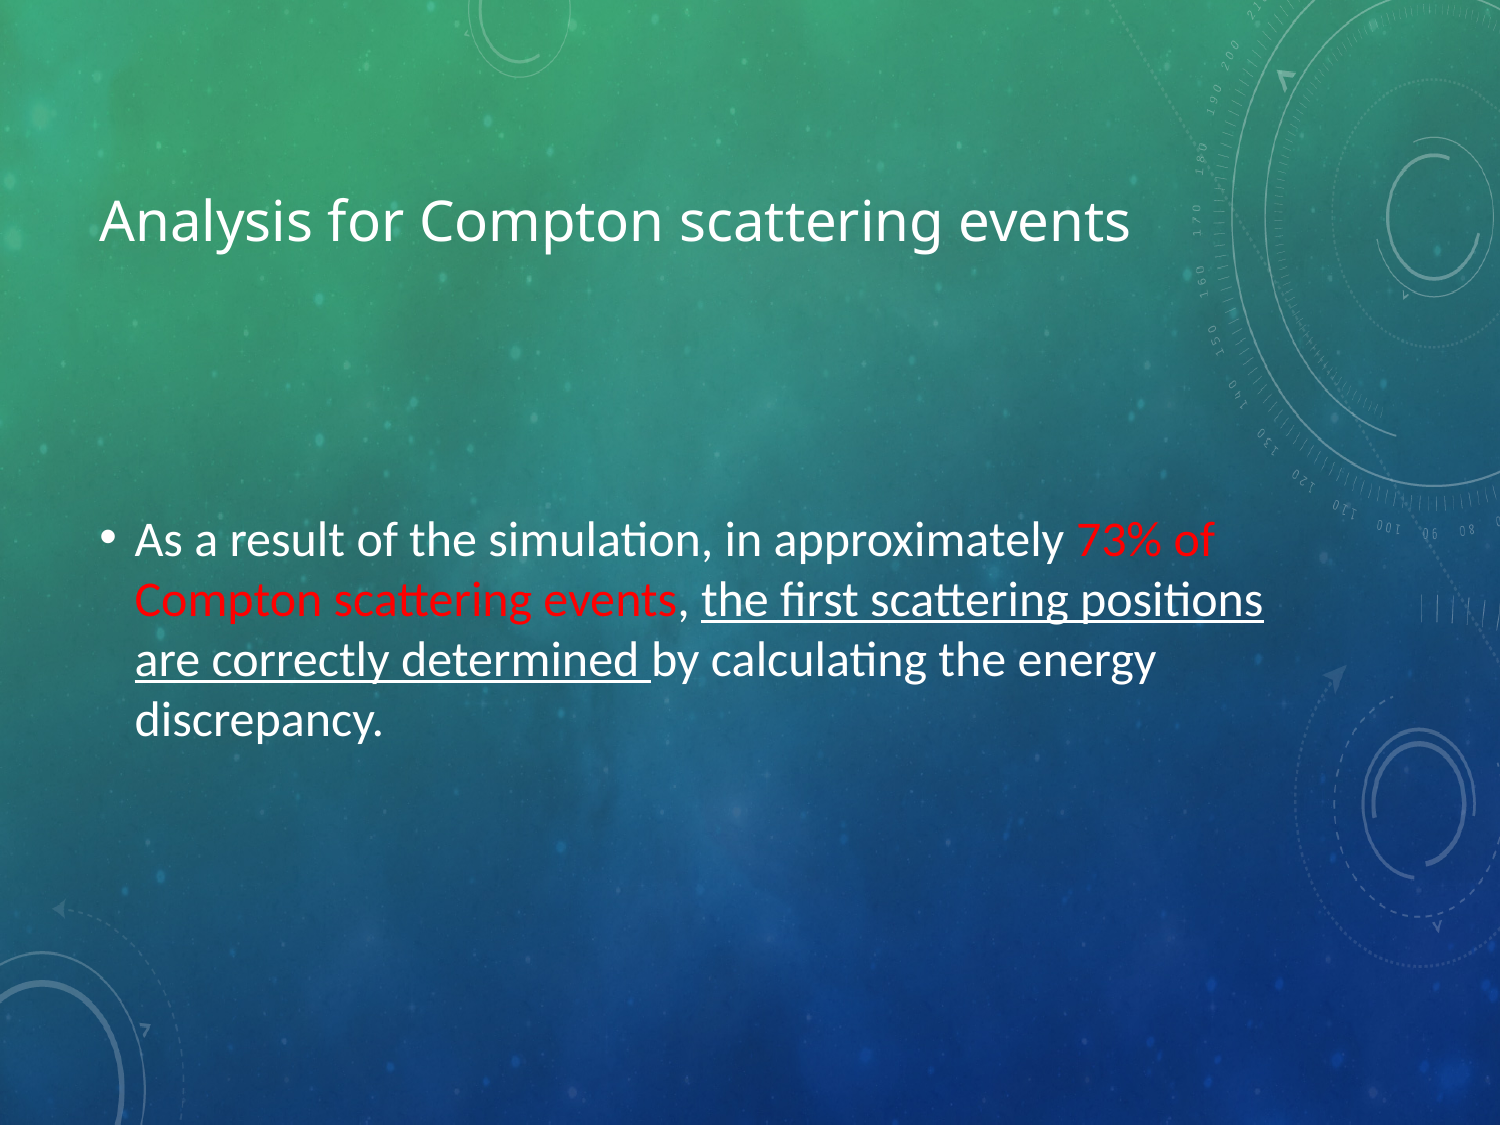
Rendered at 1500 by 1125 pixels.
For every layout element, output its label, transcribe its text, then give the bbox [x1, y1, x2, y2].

title Analysis for Compton scattering events [84, 99, 1331, 339]
list As a result of the simulation, in approximately 73% of Compton scattering events, the first scattering positions are correctly determined by calculating the energy discrepancy. [84, 351, 1331, 950]
picture [0, 0, 1500, 1125]
